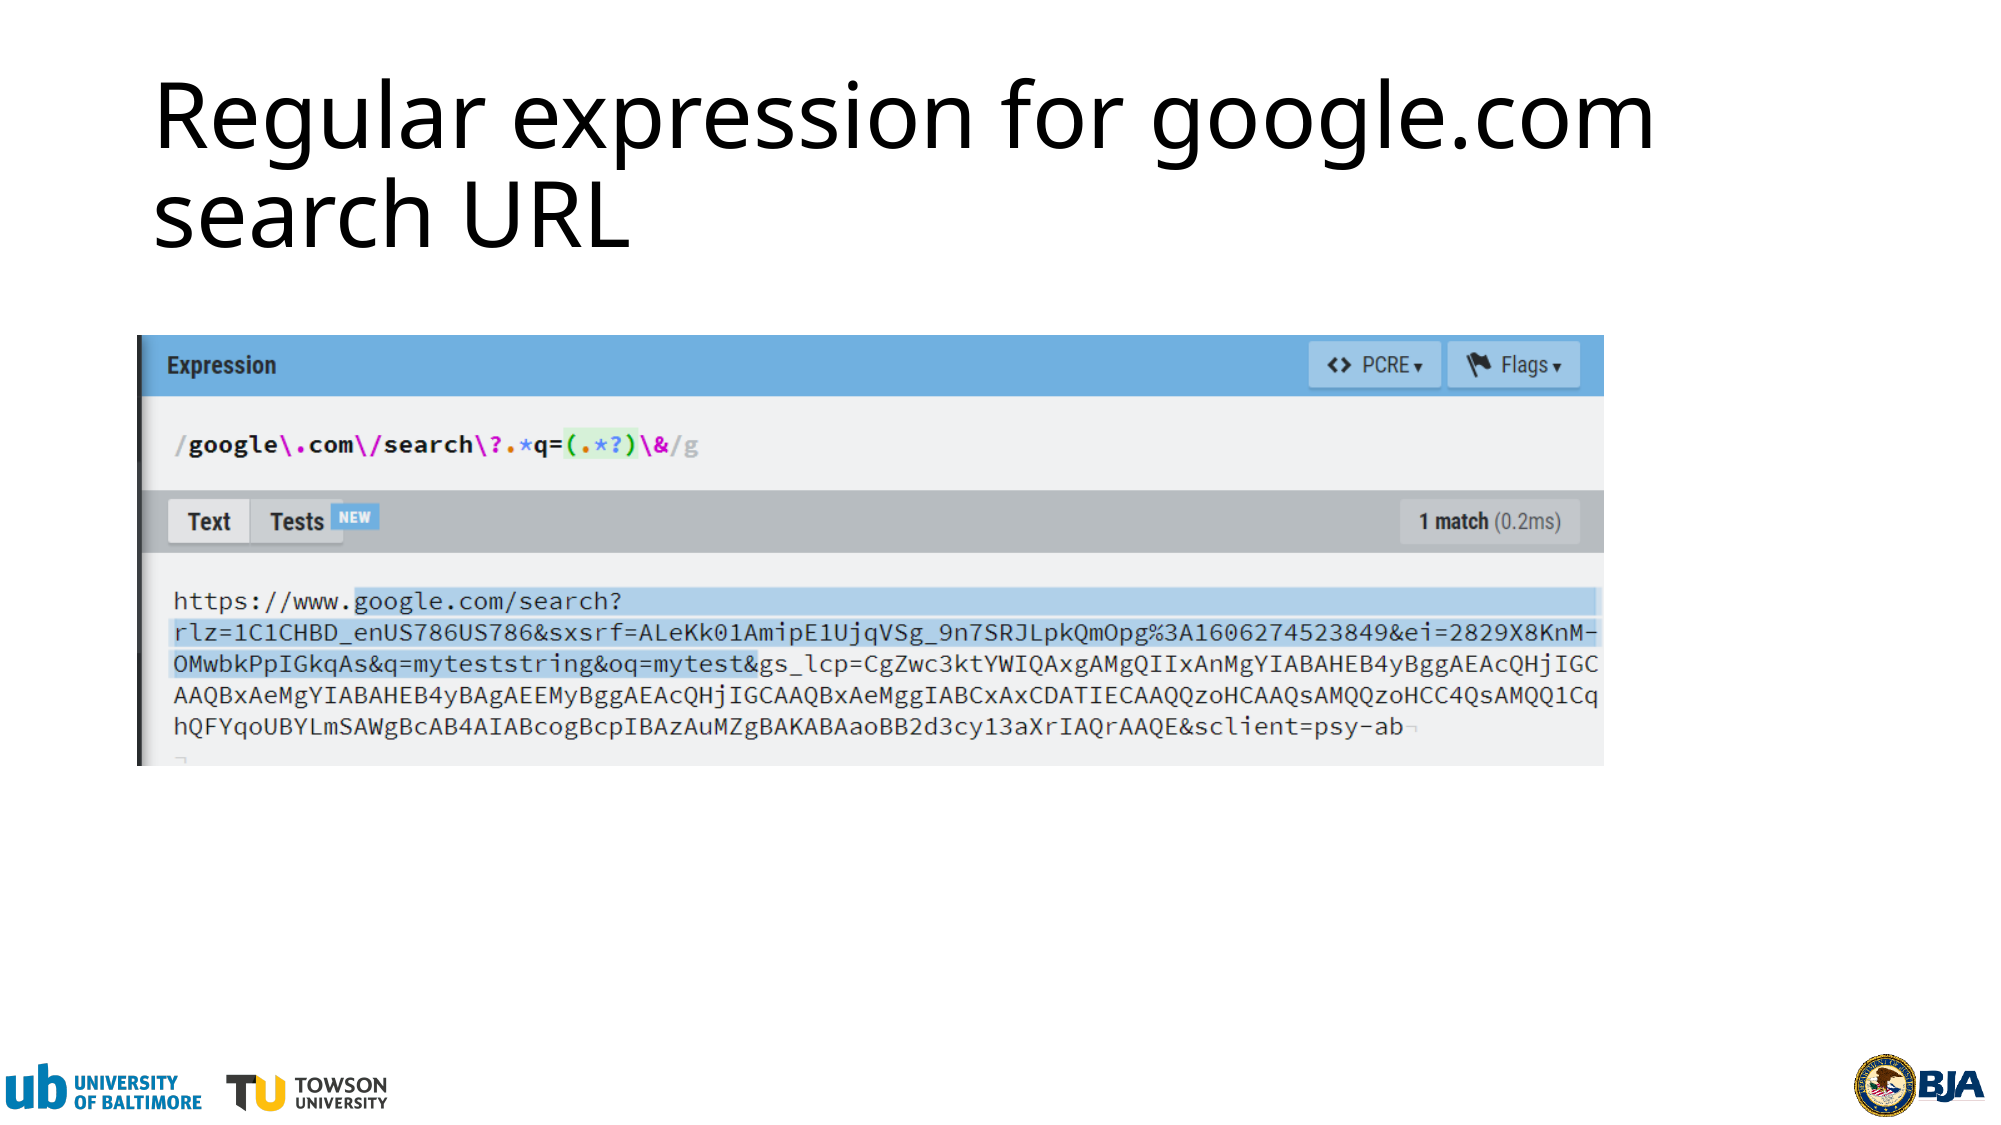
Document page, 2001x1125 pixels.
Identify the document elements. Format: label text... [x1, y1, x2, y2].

picture [1854, 1054, 1986, 1117]
title Regular expression for google.com search URL [137, 59, 1863, 278]
picture [137, 335, 1604, 766]
picture [0, 1031, 407, 1125]
